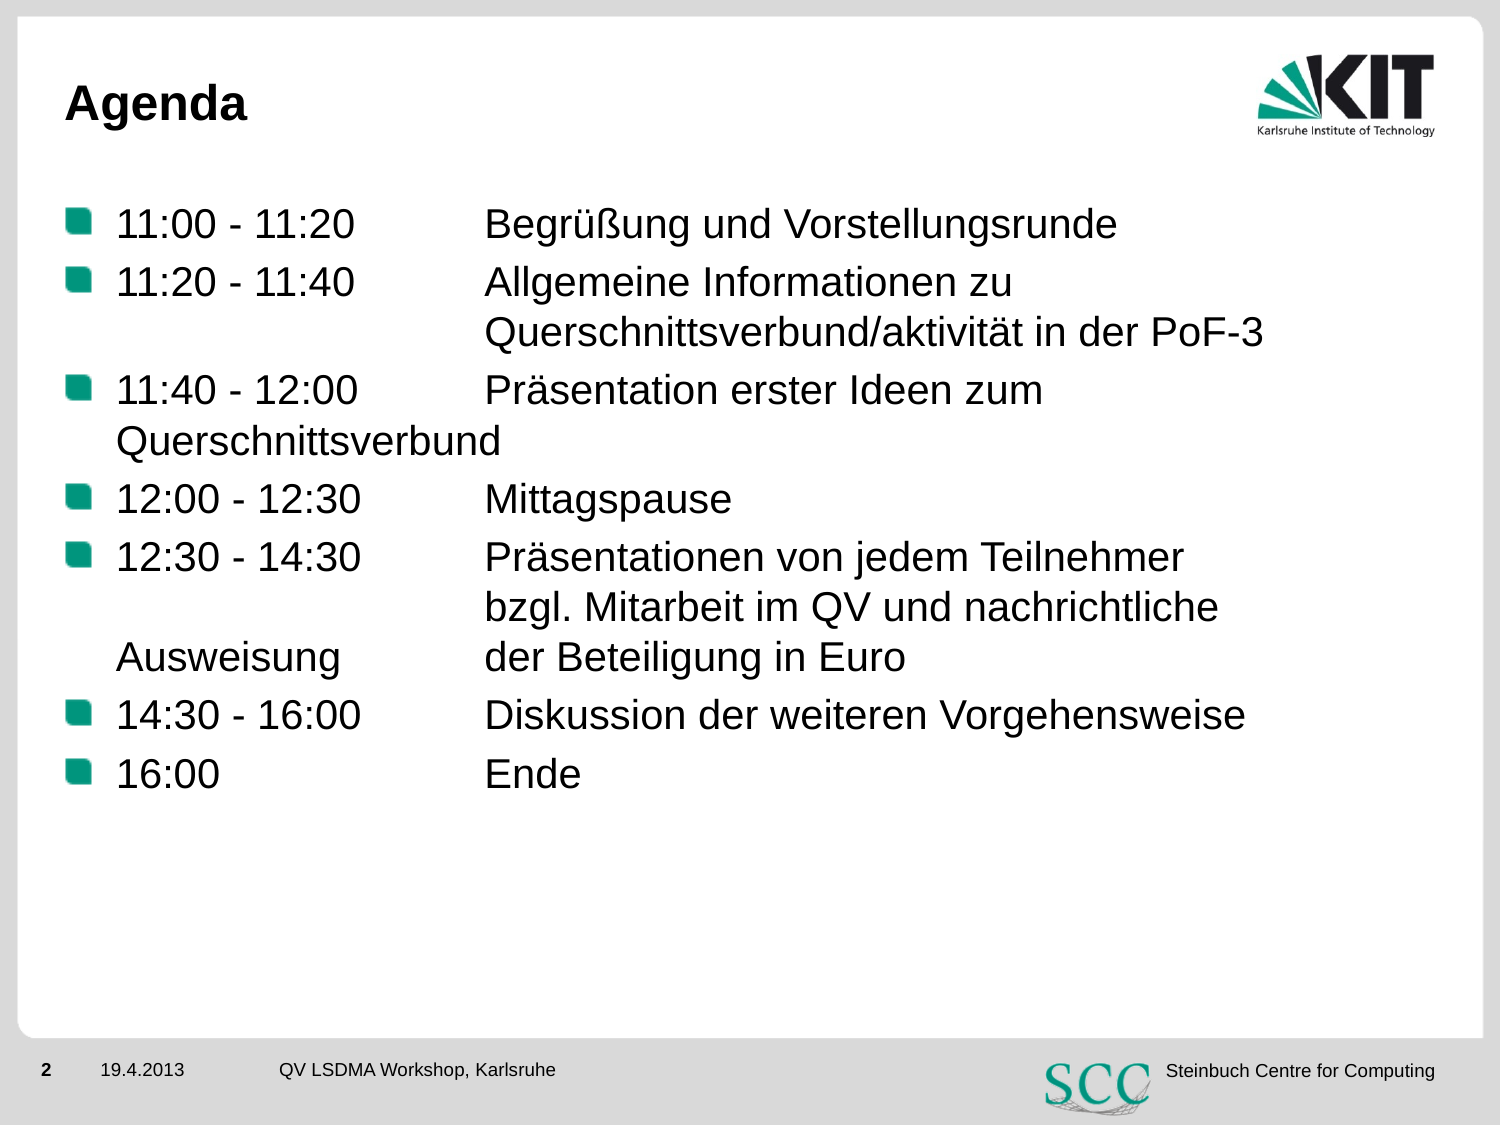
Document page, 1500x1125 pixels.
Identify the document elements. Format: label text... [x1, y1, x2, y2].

footer QV LSDMA Workshop, Karlsruhe [278, 1056, 977, 1117]
picture [0, 0, 1500, 1125]
title Agenda [64, 54, 1022, 147]
list 11:00 - 11:20 Begrüßung und Vorstellungsrunde 11:20 - 11:40 Allgemeine Informationen zu Querschnittsverbund/aktivität in der PoF-3 11:40 - 12:00 Präsentation erster Ideen zum Querschnittsverbund 12:00 - 12:30 Mittagspause 12:30 - 14:30 Präsentationen von jedem Teilnehmer bzgl. Mitarbeit im QV und nachrichtliche Ausweisung der Beteiligung in Euro 14:30 - 16:00 Diskussion der weiteren Vorgehensweise 16:00 Ende [64, 196, 1436, 1000]
